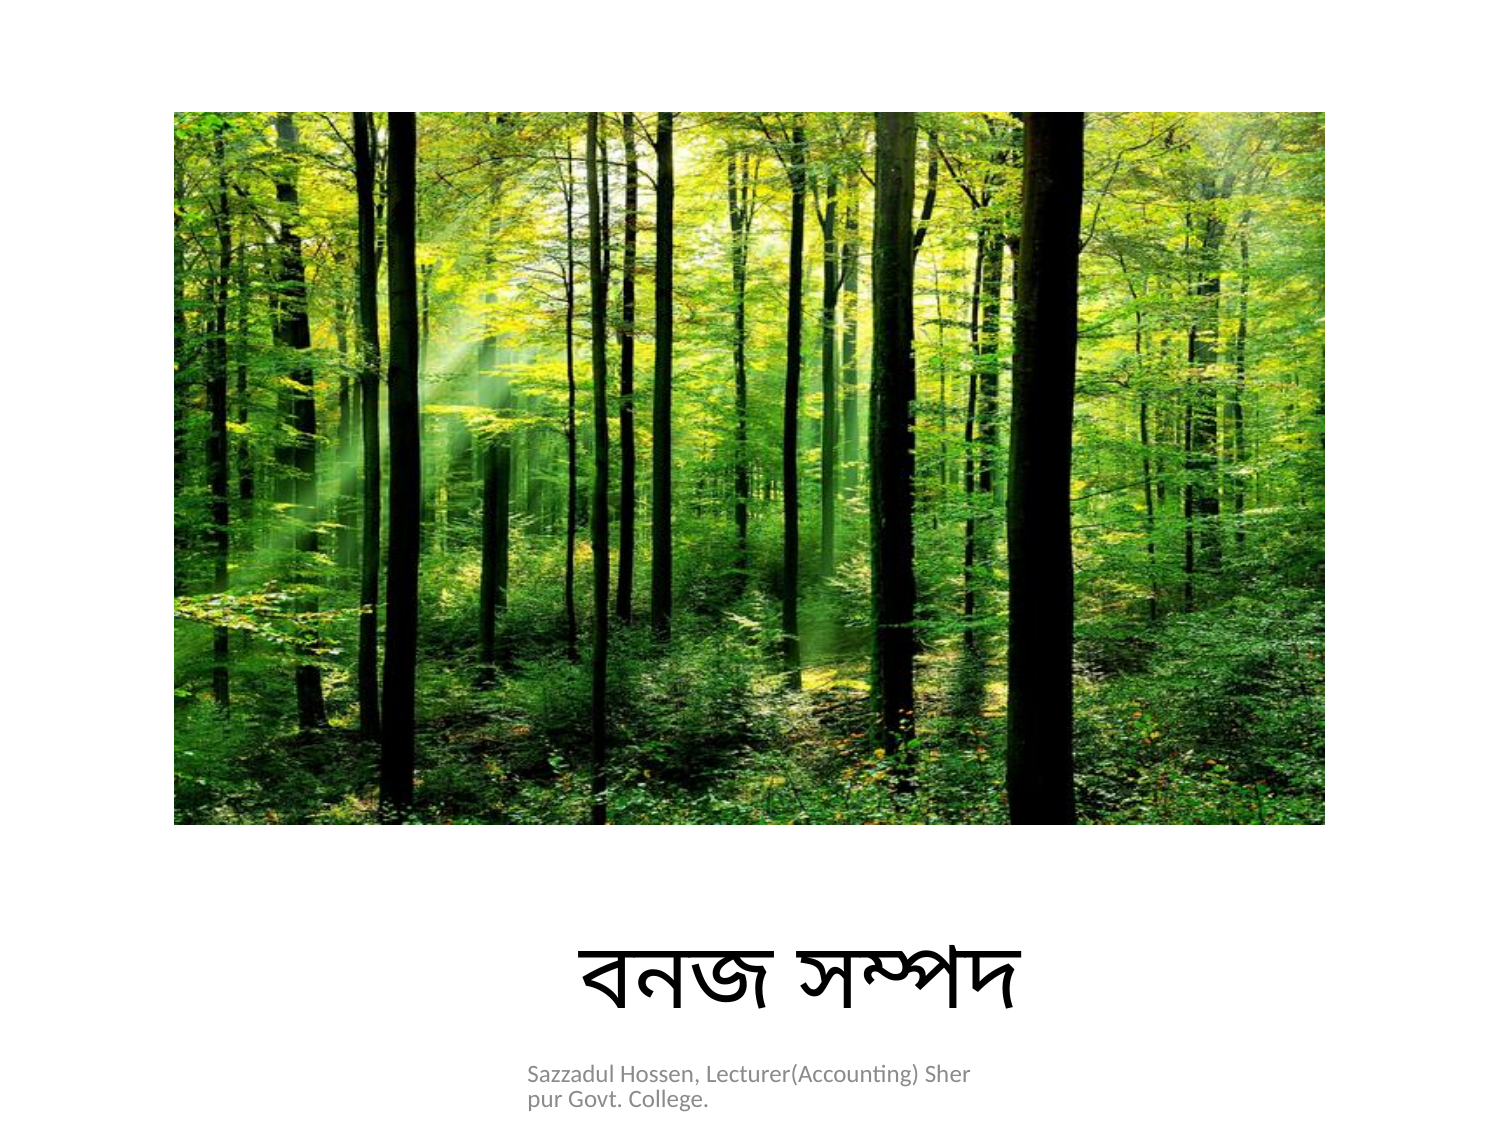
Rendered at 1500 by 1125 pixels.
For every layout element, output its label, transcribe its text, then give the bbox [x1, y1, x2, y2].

footer Sazzadul Hossen, Lecturer(Accounting) Sherpur Govt. College. [512, 1042, 988, 1103]
text_box বনজ সম্পদ [562, 909, 1038, 1035]
picture [174, 112, 1326, 826]
